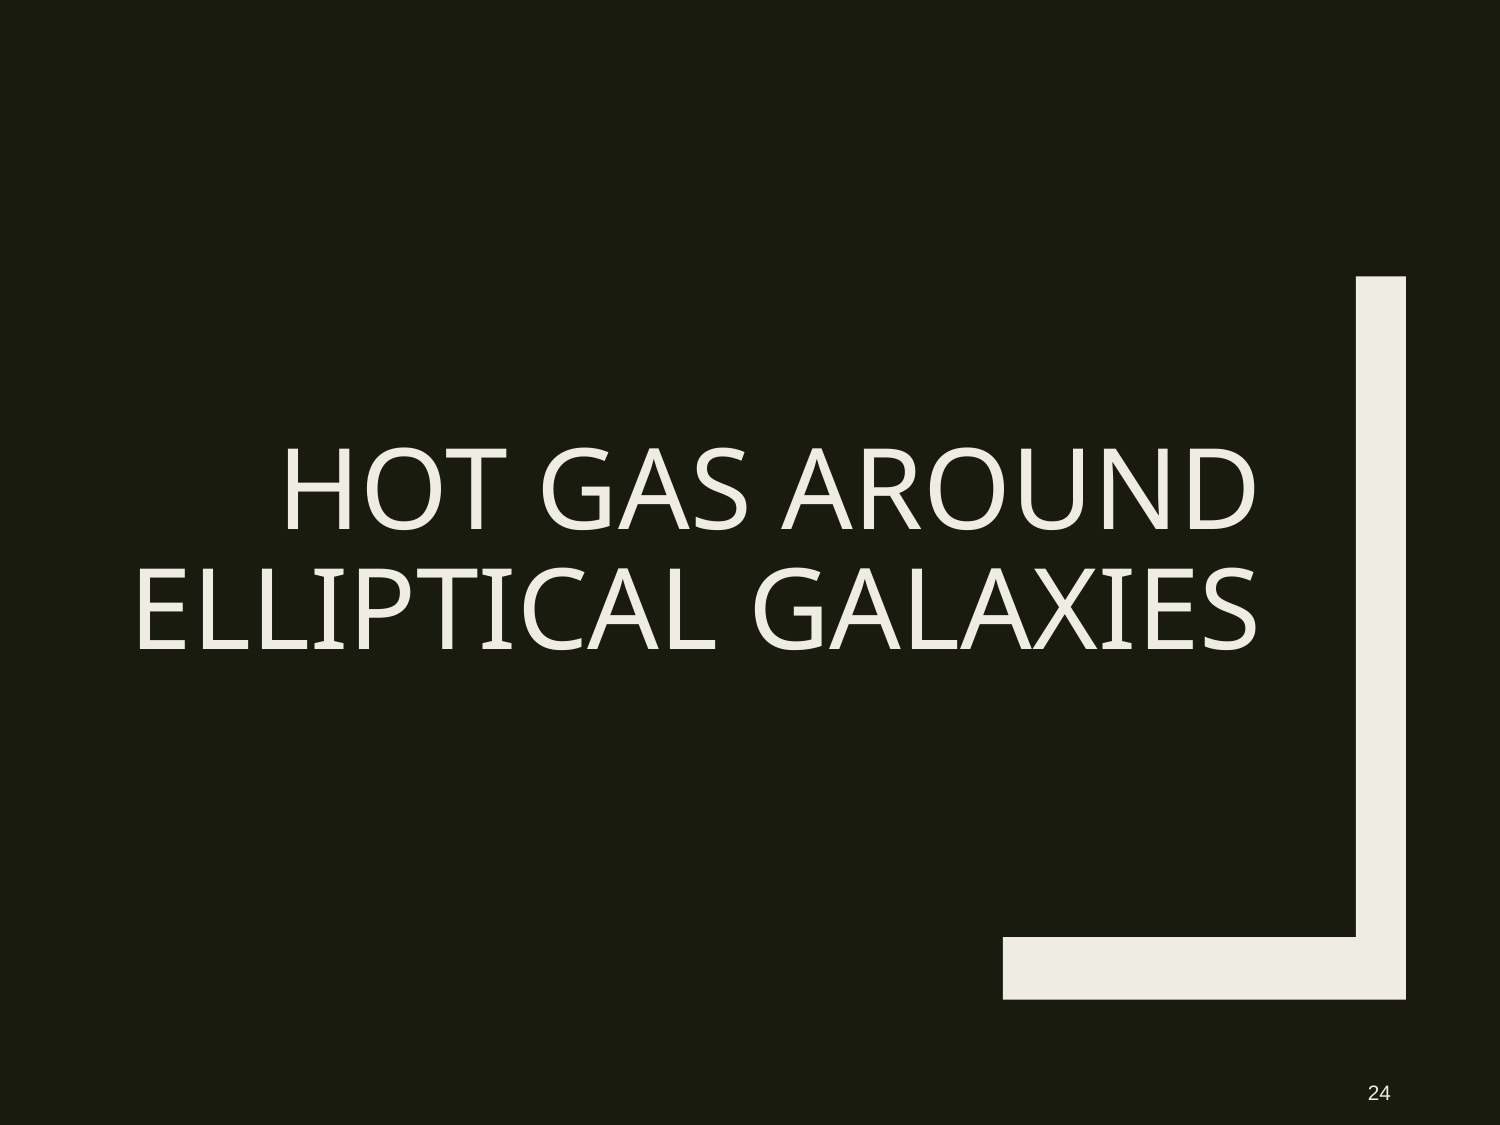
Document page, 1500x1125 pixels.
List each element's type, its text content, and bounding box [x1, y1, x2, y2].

slide_number 24 [1209, 1058, 1406, 1125]
title hot gas around elliptical galaxies [94, 213, 1277, 682]
